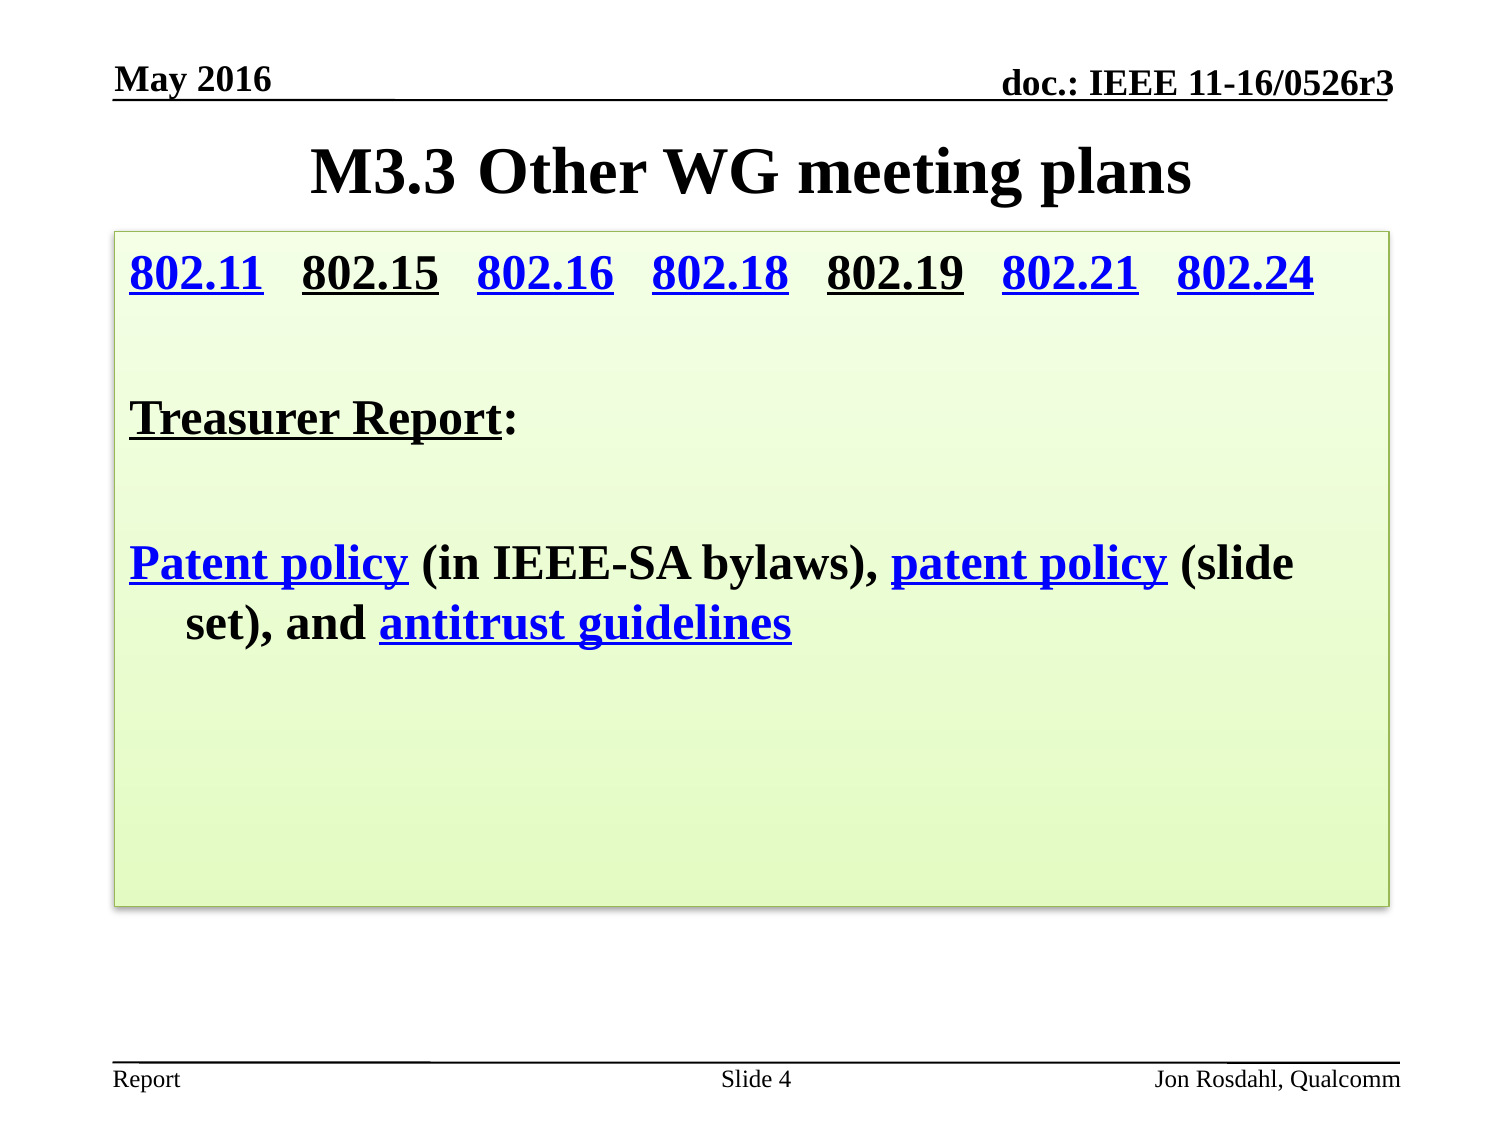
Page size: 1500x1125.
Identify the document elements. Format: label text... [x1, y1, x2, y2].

title M3.3 Other WG meeting plans [114, 118, 1390, 231]
slide_number Slide 4 [712, 1061, 800, 1123]
list 802.11 802.15 802.16 802.18 802.19 802.21 802.24 Treasurer Report: Patent policy (in IEEE-SA bylaws), patent policy (slide set), and antitrust guidelines [114, 231, 1390, 907]
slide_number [114, 54, 423, 100]
footer Jon Rosdahl, Qualcomm [878, 1061, 1402, 1093]
